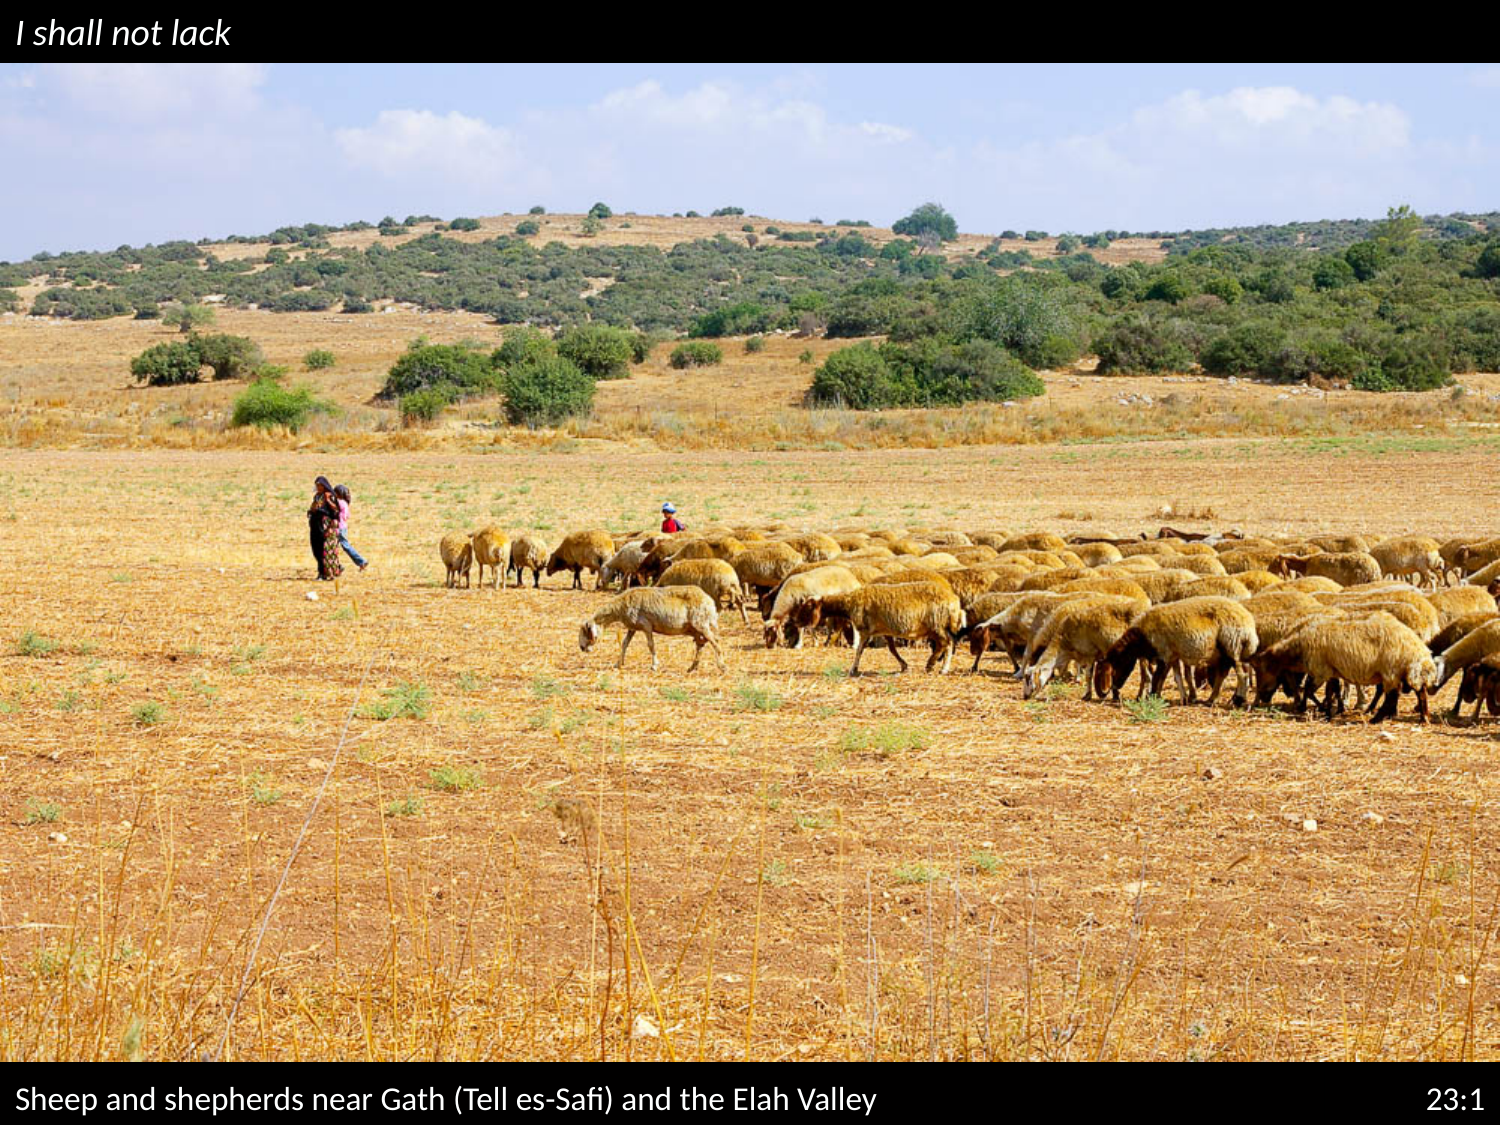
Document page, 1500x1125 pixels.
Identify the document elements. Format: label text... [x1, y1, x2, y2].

list Sheep and shepherds near Gath (Tell es-Safi) and the Elah Valley [0, 1070, 1324, 1125]
title I shall not lack [0, 0, 1500, 61]
picture [0, 63, 1500, 1062]
list 23:1 [1324, 1069, 1500, 1125]
